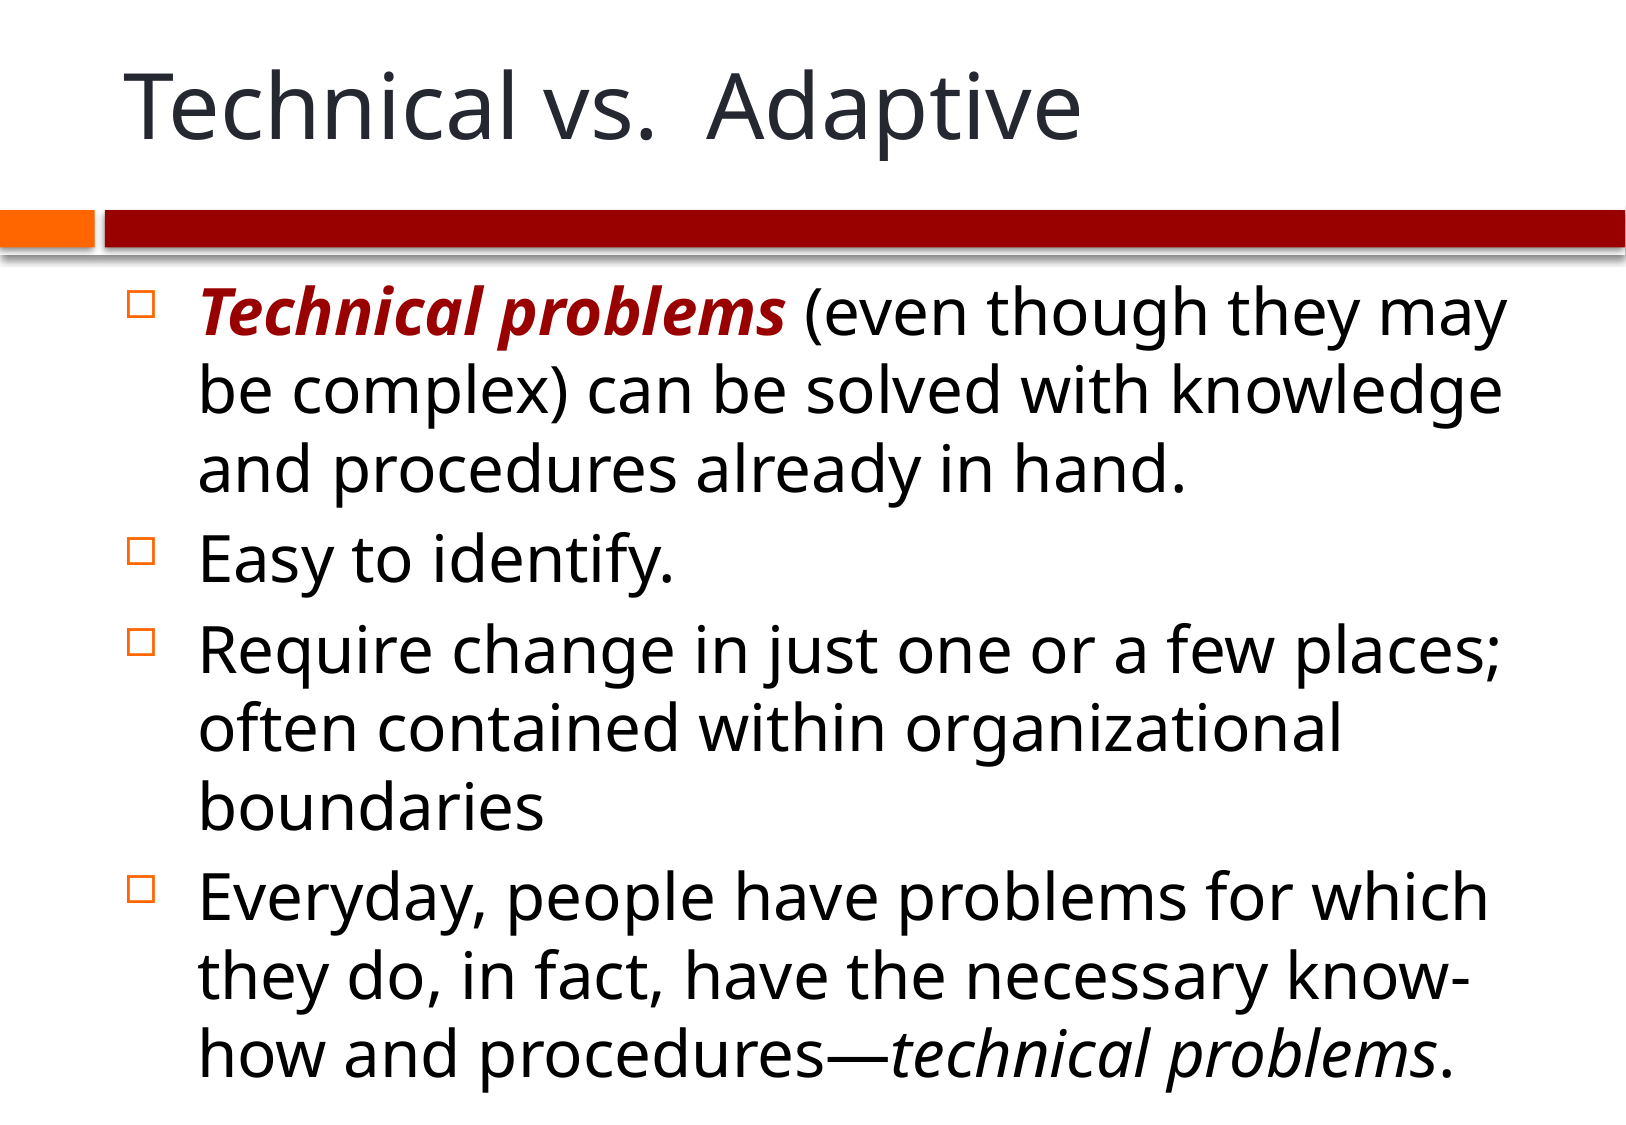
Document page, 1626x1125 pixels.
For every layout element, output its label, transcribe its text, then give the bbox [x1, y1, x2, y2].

list Technical problems (even though they may be complex) can be solved with knowledge and procedures already in hand. Easy to identify. Require change in just one or a few places; often contained within organizational boundaries Everyday, people have problems for which they do, in fact, have the necessary know-how and procedures—technical problems. [108, 262, 1558, 1105]
title Technical vs. Adaptive [108, 12, 1558, 194]
